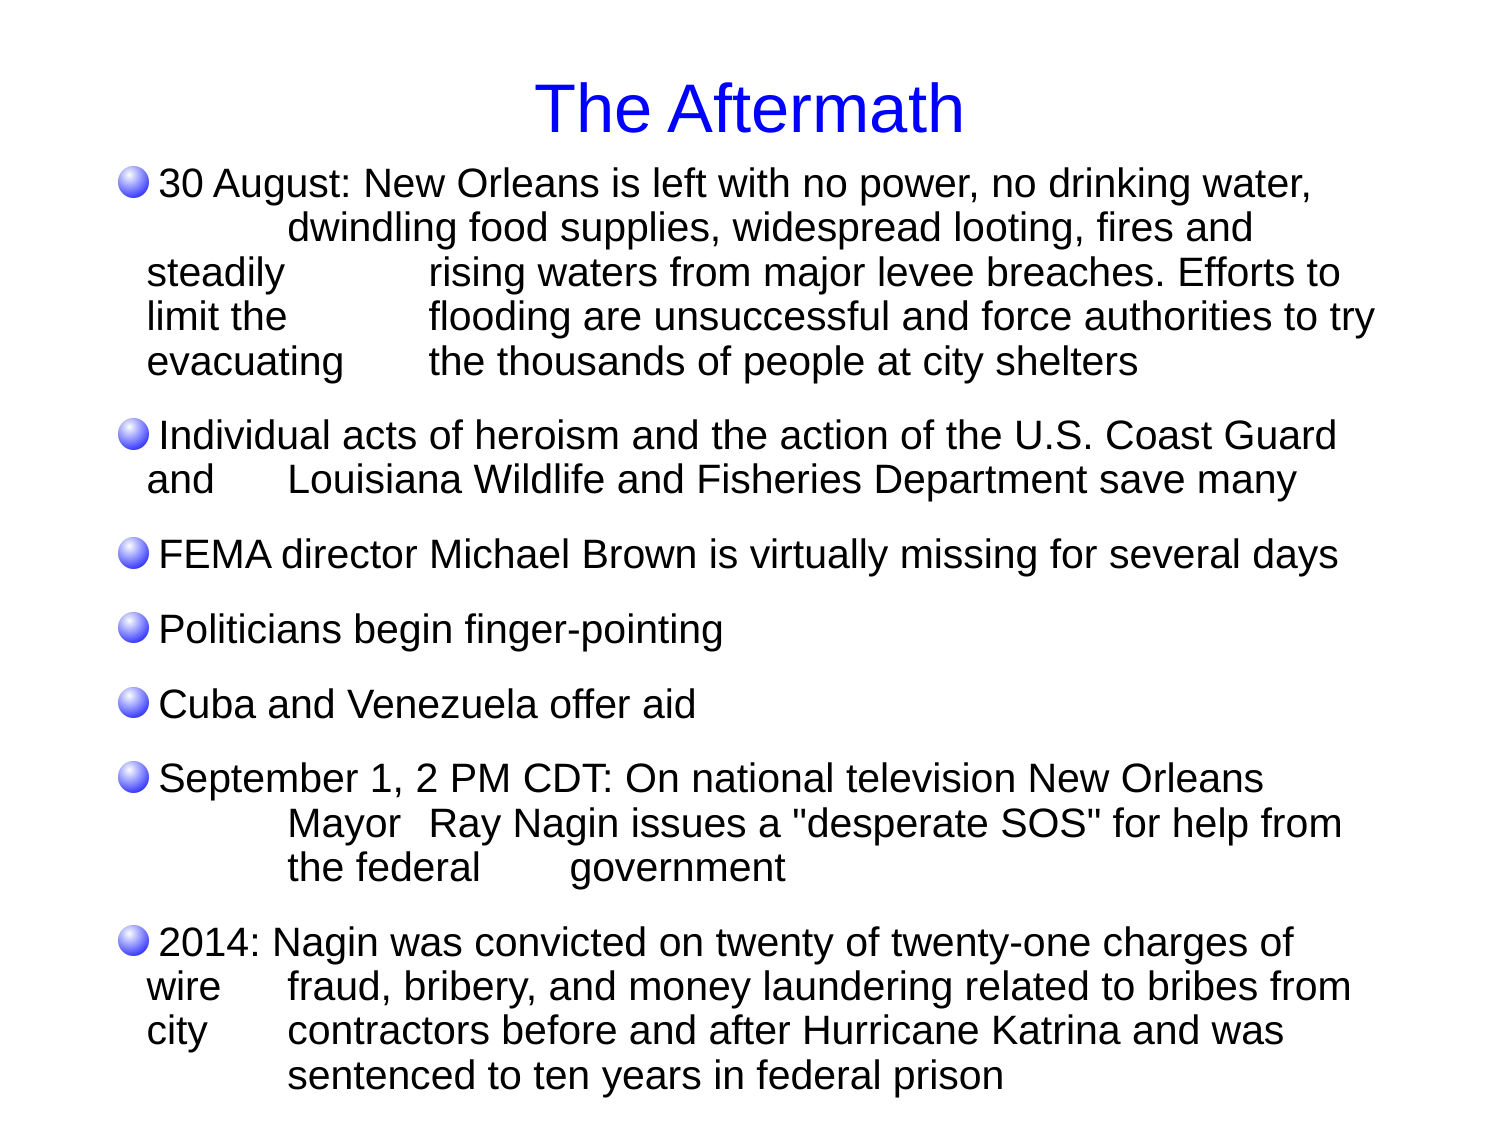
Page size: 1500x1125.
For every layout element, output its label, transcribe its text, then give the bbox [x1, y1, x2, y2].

picture [118, 537, 149, 569]
picture [118, 612, 149, 643]
picture [118, 761, 149, 793]
picture [118, 418, 149, 450]
list 30 August: New Orleans is left with no power, no drinking water, dwindling food supplies, widespread looting, fires and steadily rising waters from major levee breaches. Efforts to limit the flooding are unsuccessful and force authorities to try evacuating the thousands of people at city shelters Individual acts of heroism and the action of the U.S. Coast Guard and Louisiana Wildlife and Fisheries Department save many FEMA director Michael Brown is virtually missing for several days Politicians begin finger-pointing Cuba and Venezuela offer aid September 1, 2 PM CDT: On national television New Orleans Mayor Ray Nagin issues a "desperate SOS" for help from the federal government 2014: Nagin was convicted on twenty of twenty-one charges of wire fraud, bribery, and money laundering related to bribes from city contractors before and after Hurricane Katrina and was sentenced to ten years in federal prison [103, 154, 1397, 1125]
picture [118, 925, 149, 956]
picture [118, 166, 149, 198]
title The Aftermath [103, 47, 1397, 154]
picture [118, 687, 149, 718]
